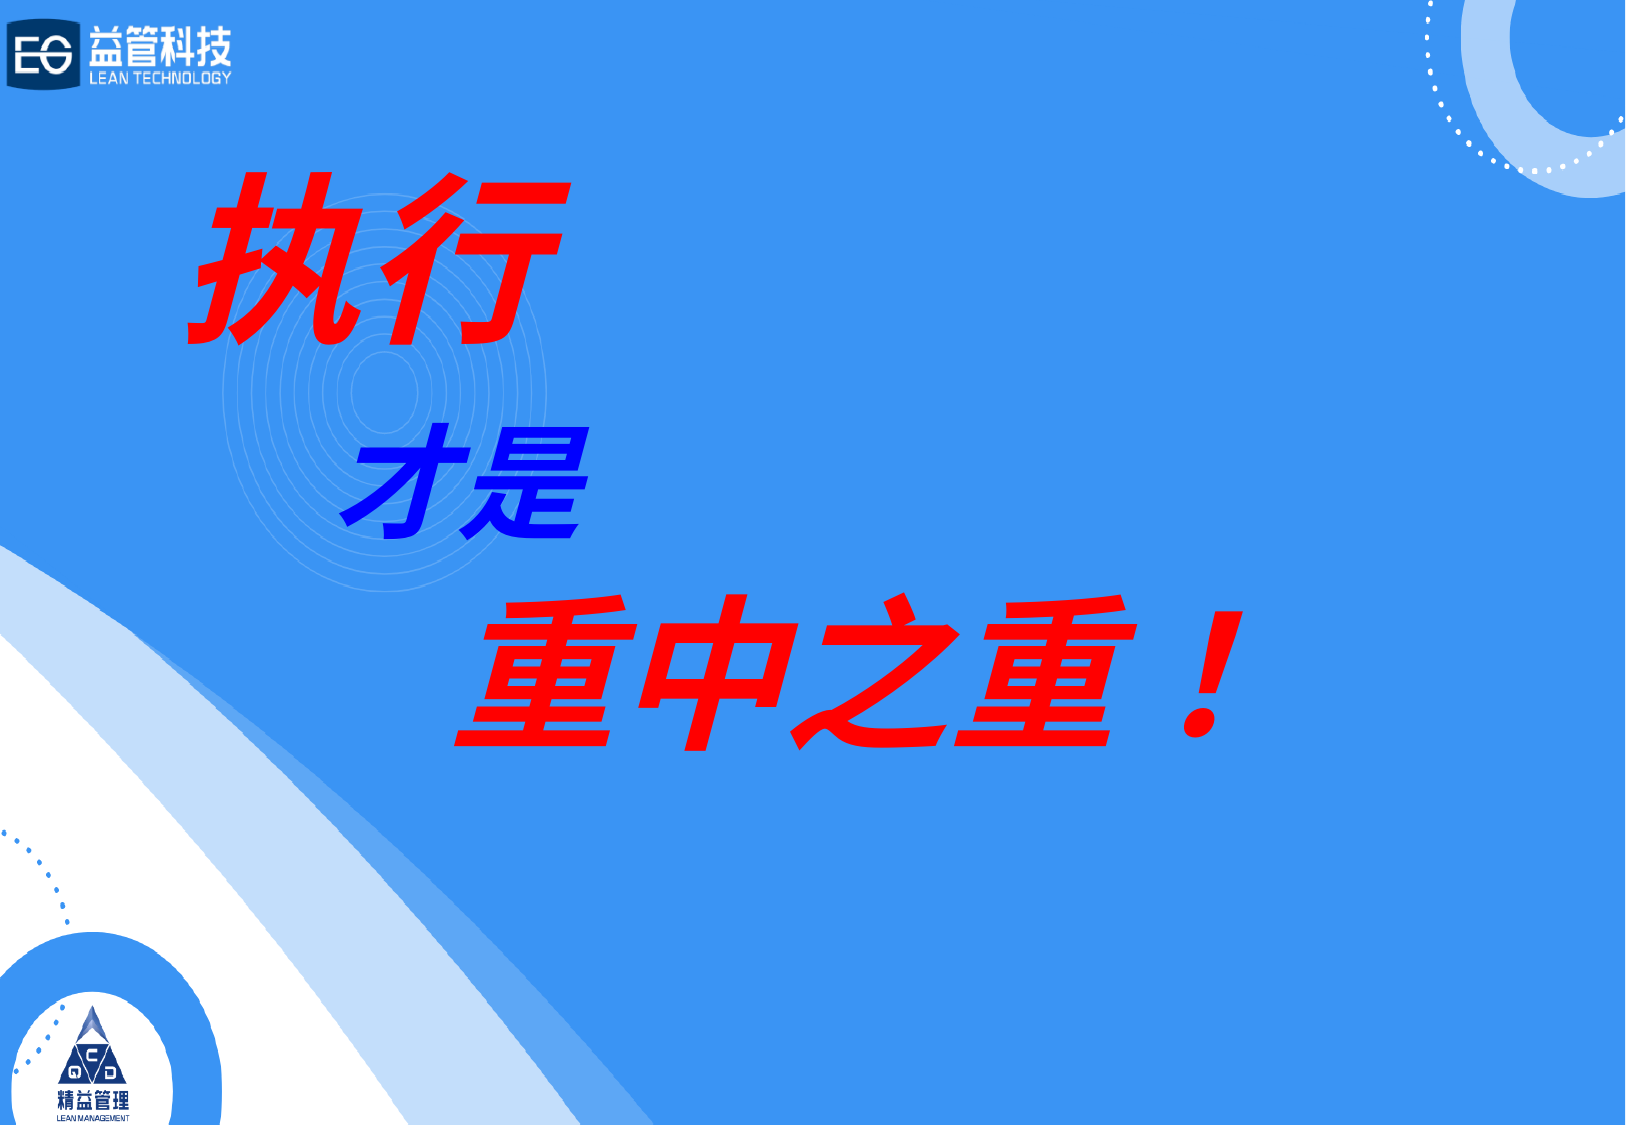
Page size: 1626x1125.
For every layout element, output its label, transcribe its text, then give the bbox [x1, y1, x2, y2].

list 执行 [162, 137, 943, 386]
picture [0, 0, 1626, 1125]
text_box 重中之重 ！ [434, 562, 1427, 846]
text_box 才是 [316, 397, 801, 563]
